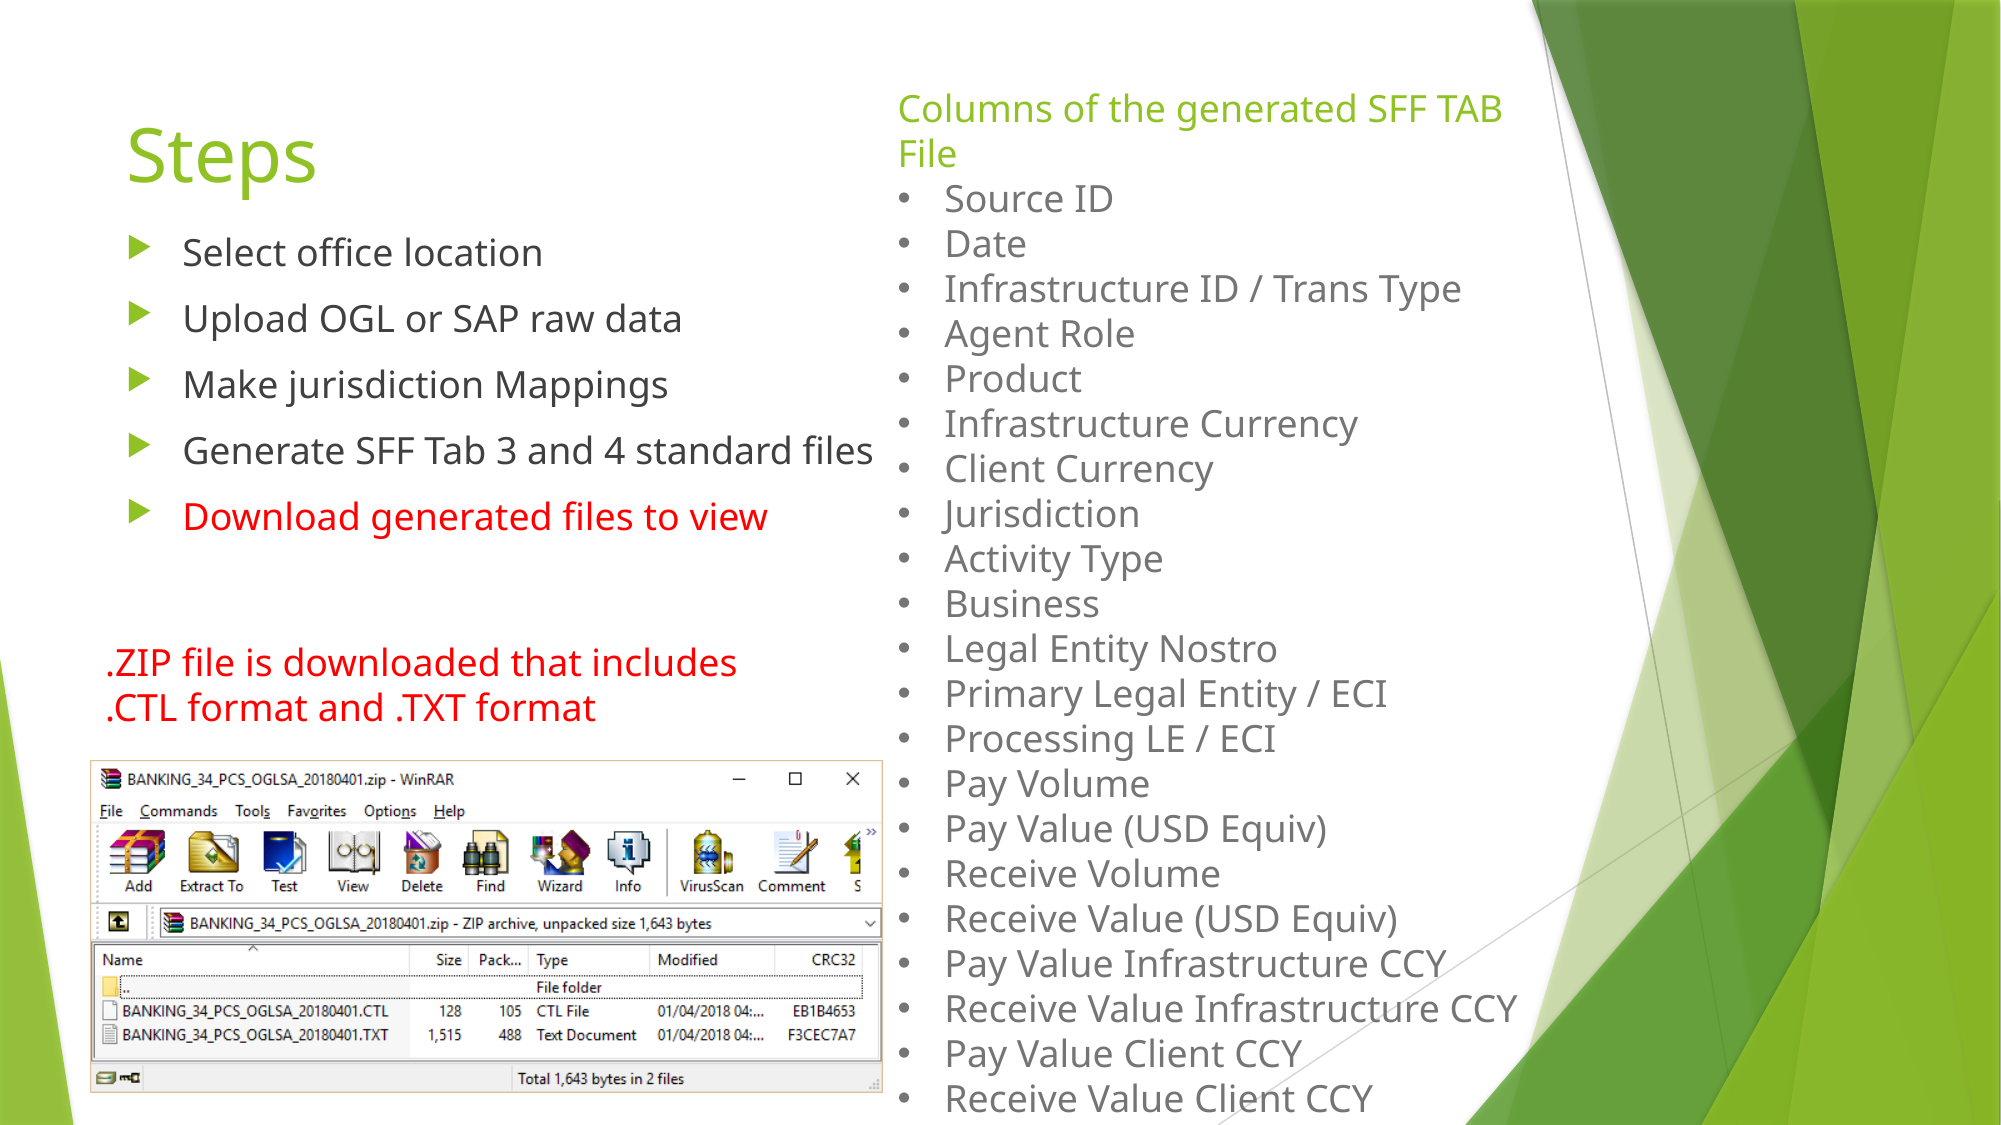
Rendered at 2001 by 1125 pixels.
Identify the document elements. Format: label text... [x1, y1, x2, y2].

picture [89, 759, 884, 1093]
list Select office location Upload OGL or SAP raw data Make jurisdiction Mappings Generate SFF Tab 3 and 4 standard files Download generated files to view [111, 221, 882, 610]
text_box Columns of the generated SFF TAB File Source ID Date Infrastructure ID / Trans Type Agent Role Product Infrastructure Currency Client Currency Jurisdiction Activity Type Business Legal Entity Nostro Primary Legal Entity / ECI Processing LE / ECI Pay Volume Pay Value (USD Equiv) Receive Volume Receive Value (USD Equiv) Pay Value Infrastructure CCY Receive Value Infrastructure CCY Pay Value Client CCY Receive Value Client CCY [882, 77, 1565, 1125]
title Steps [111, 99, 882, 221]
text_box .ZIP file is downloaded that includes .CTL format and .TXT format [90, 631, 1138, 737]
